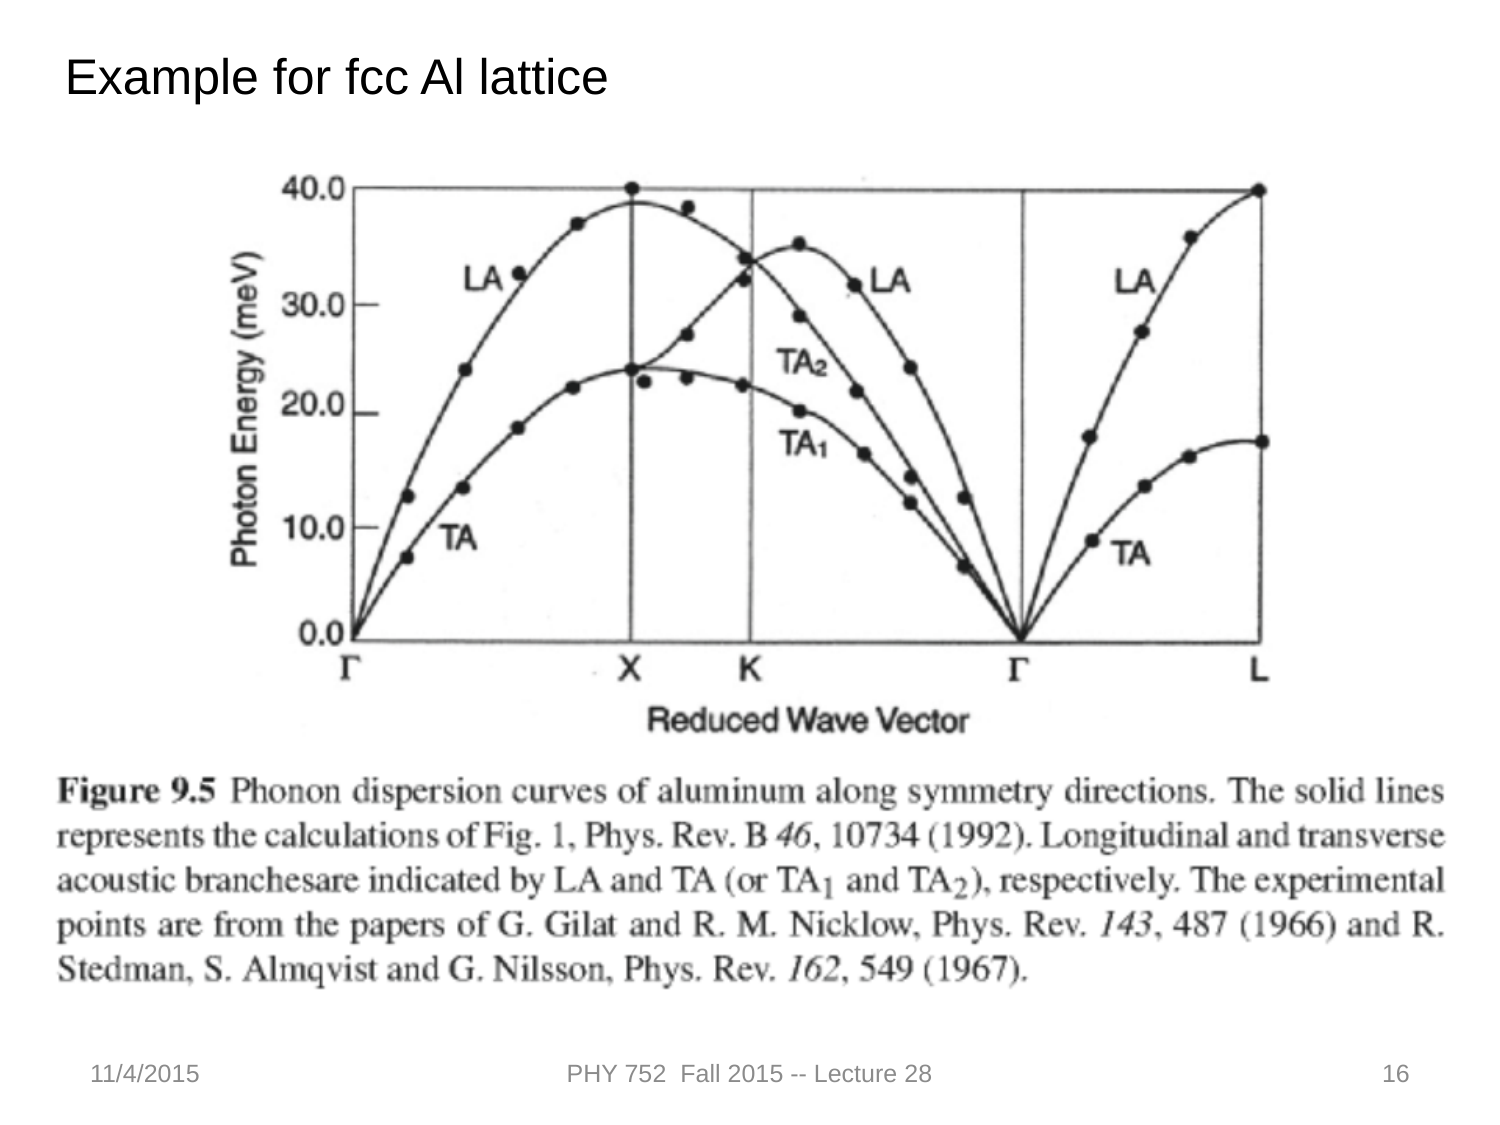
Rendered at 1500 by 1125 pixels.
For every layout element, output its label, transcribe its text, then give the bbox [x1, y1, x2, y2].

text_box Example for fcc Al lattice [50, 37, 1200, 113]
picture [37, 134, 1463, 991]
slide_number 16 [1074, 1042, 1425, 1103]
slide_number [75, 1042, 425, 1103]
footer PHY 752 Fall 2015 -- Lecture 28 [512, 1042, 988, 1103]
